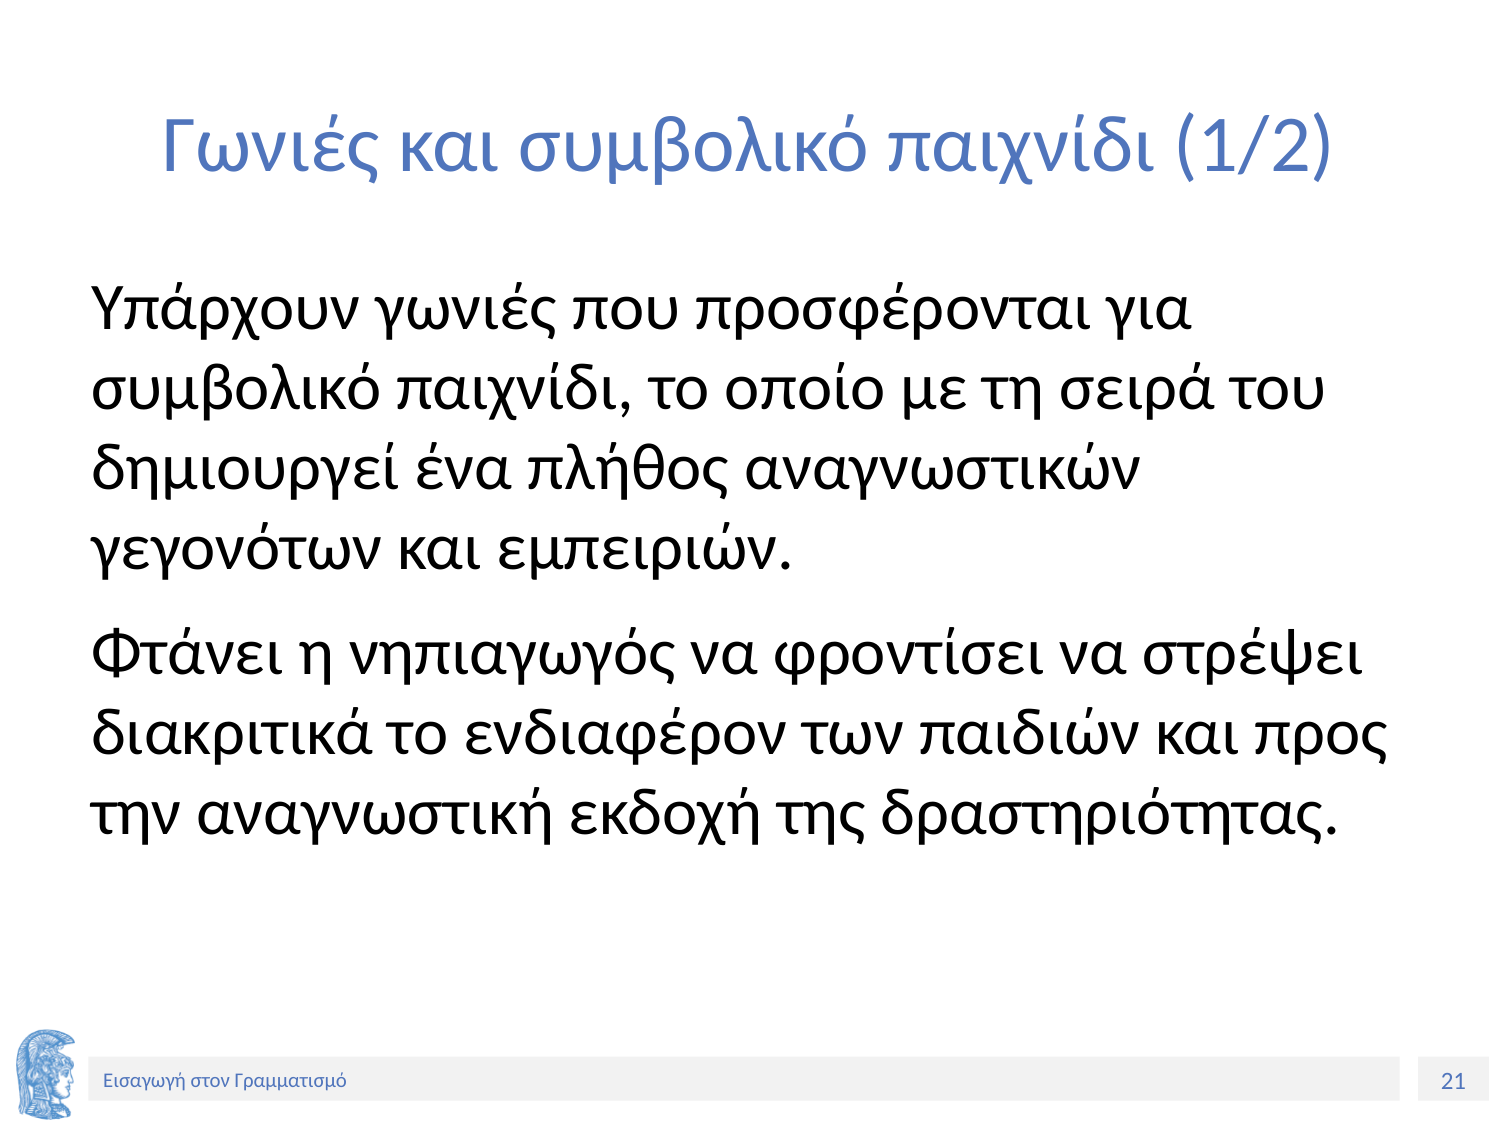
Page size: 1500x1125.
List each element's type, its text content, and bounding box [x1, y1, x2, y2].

title Γωνιές και συμβολικό παιχνίδι (1/2) [75, 45, 1425, 233]
list Υπάρχουν γωνιές που προσφέρονται για συμβολικό παιχνίδι, το οποίο με τη σειρά του δημιουργεί ένα πλήθος αναγνωστικών γεγονότων και εμπειριών. Φτάνει η νηπιαγωγός να φροντίσει να στρέψει διακριτικά το ενδιαφέρον των παιδιών και προς την αναγνωστική εκδοχή της δραστηριότητας. [76, 255, 1427, 998]
picture [9, 1026, 81, 1120]
